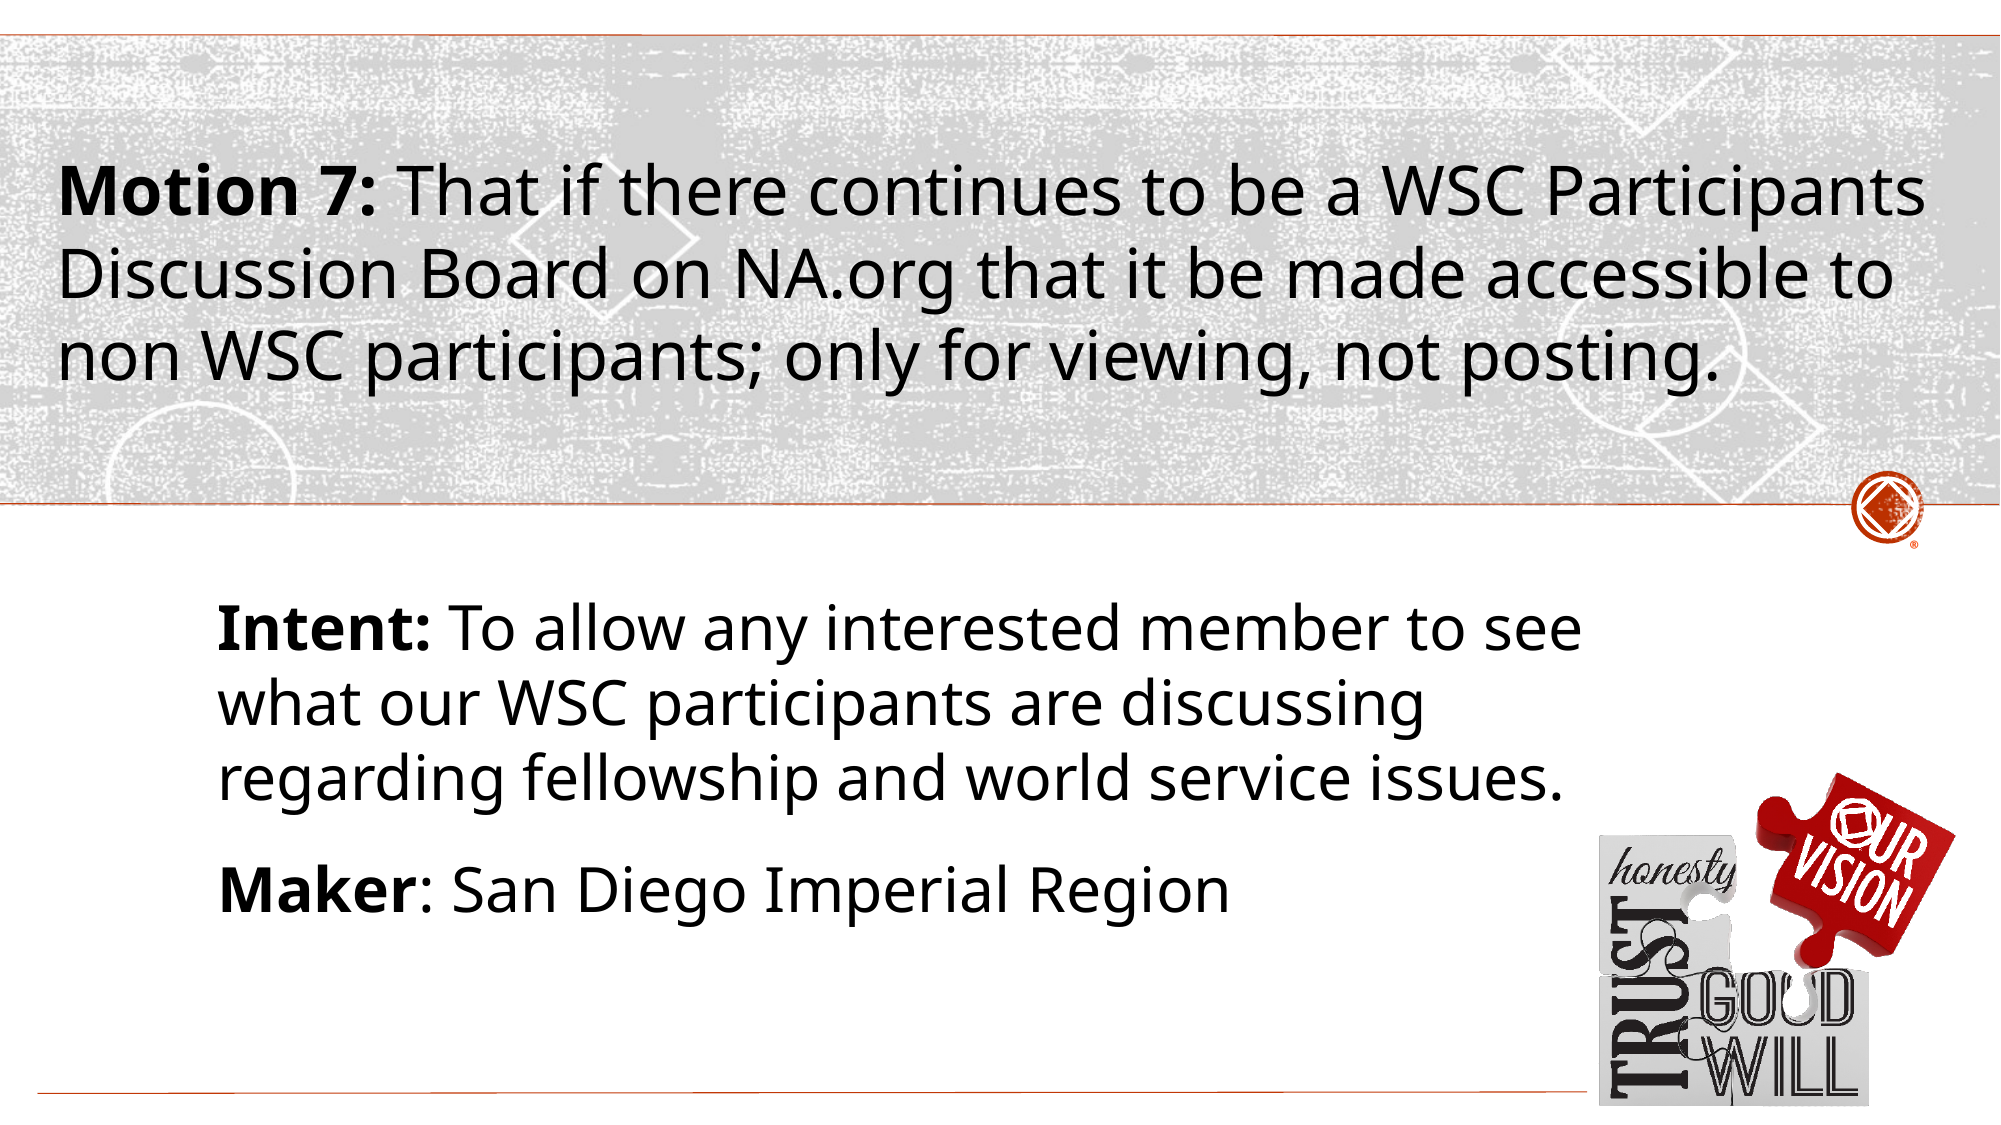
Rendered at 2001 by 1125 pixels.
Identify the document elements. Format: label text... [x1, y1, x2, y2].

text_box Intent: To allow any interested member to see what our WSC participants are discussing regarding fellowship and world service issues. Maker: San Diego Imperial Region [202, 580, 1646, 843]
picture [1533, 713, 2000, 1125]
picture [0, 36, 2000, 503]
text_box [1851, 471, 1924, 565]
